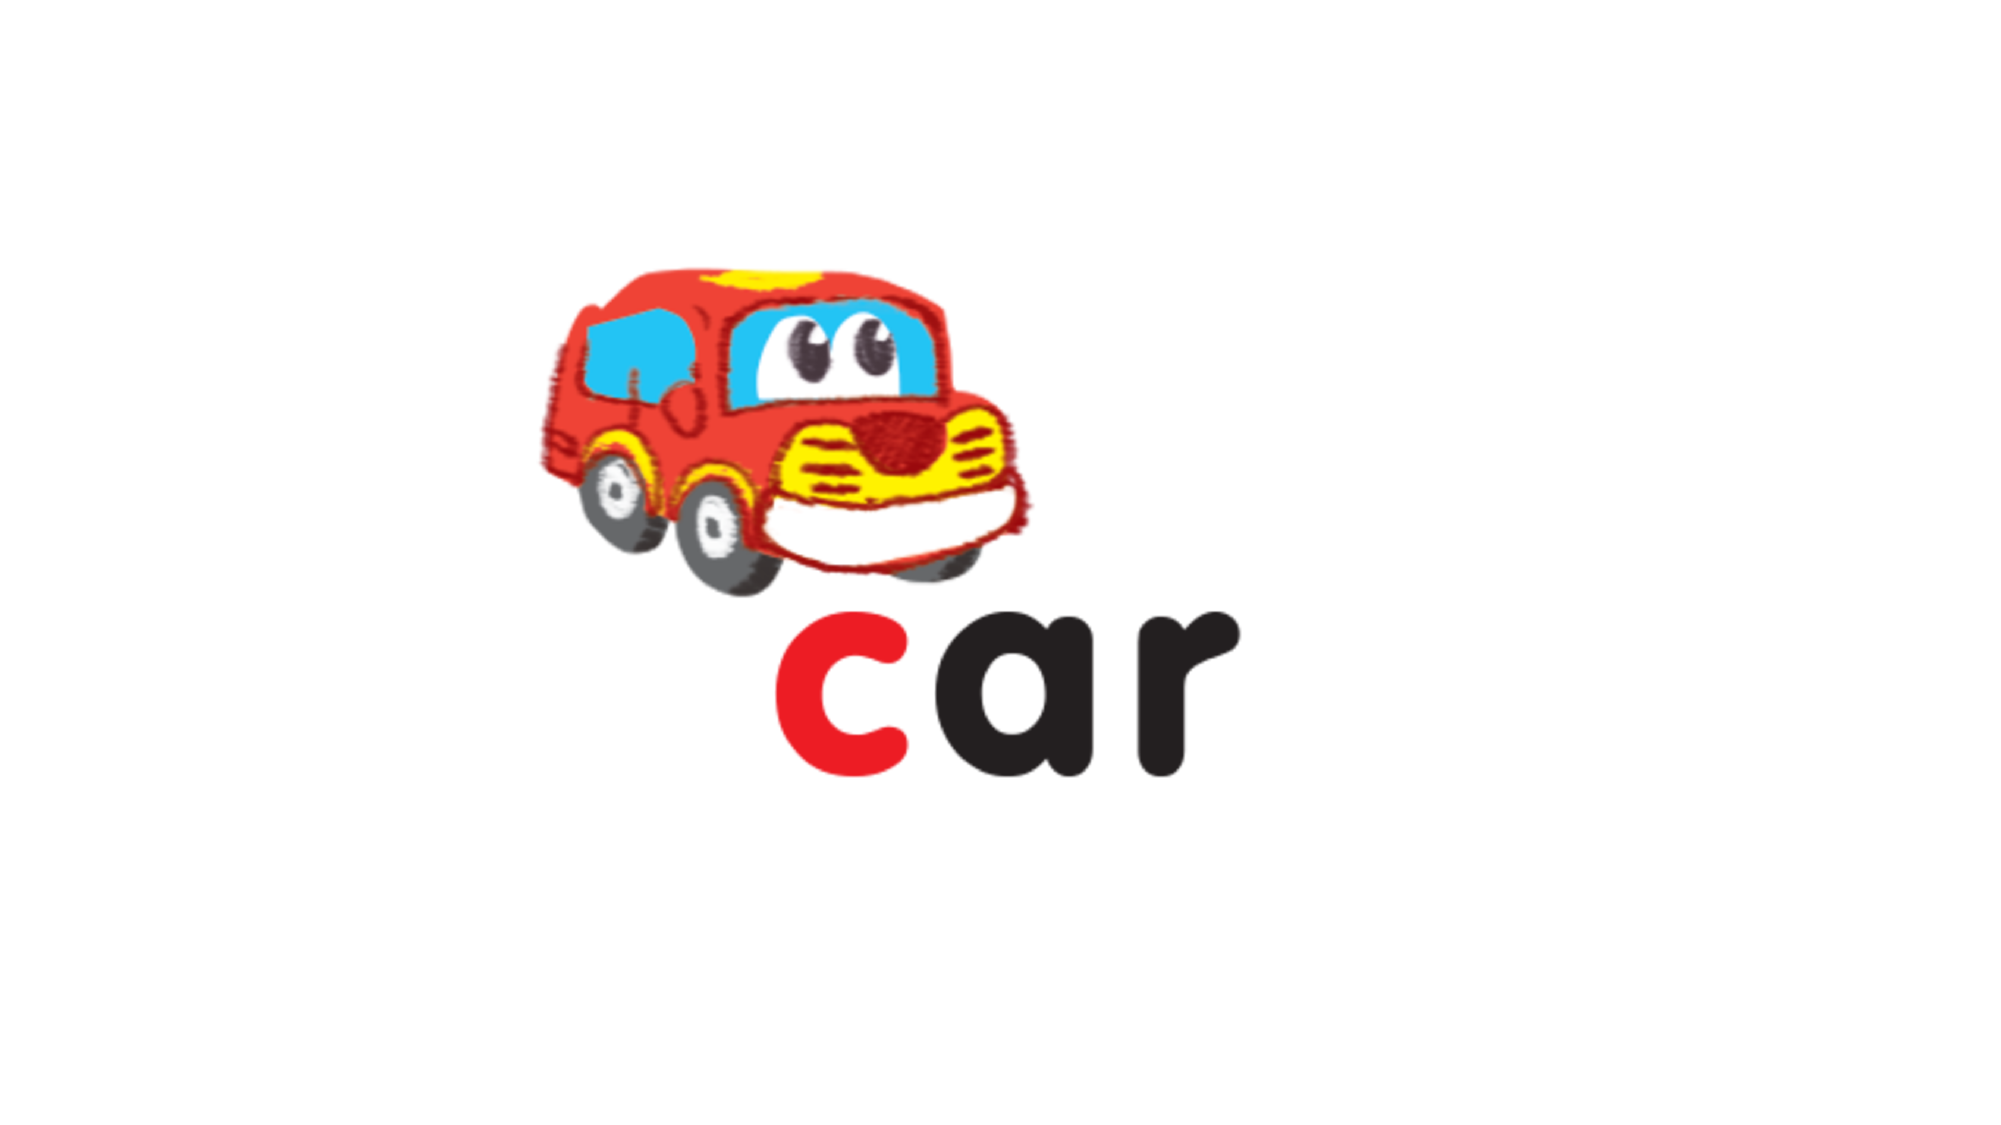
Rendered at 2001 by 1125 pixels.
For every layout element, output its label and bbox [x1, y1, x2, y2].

picture [498, 230, 1277, 813]
